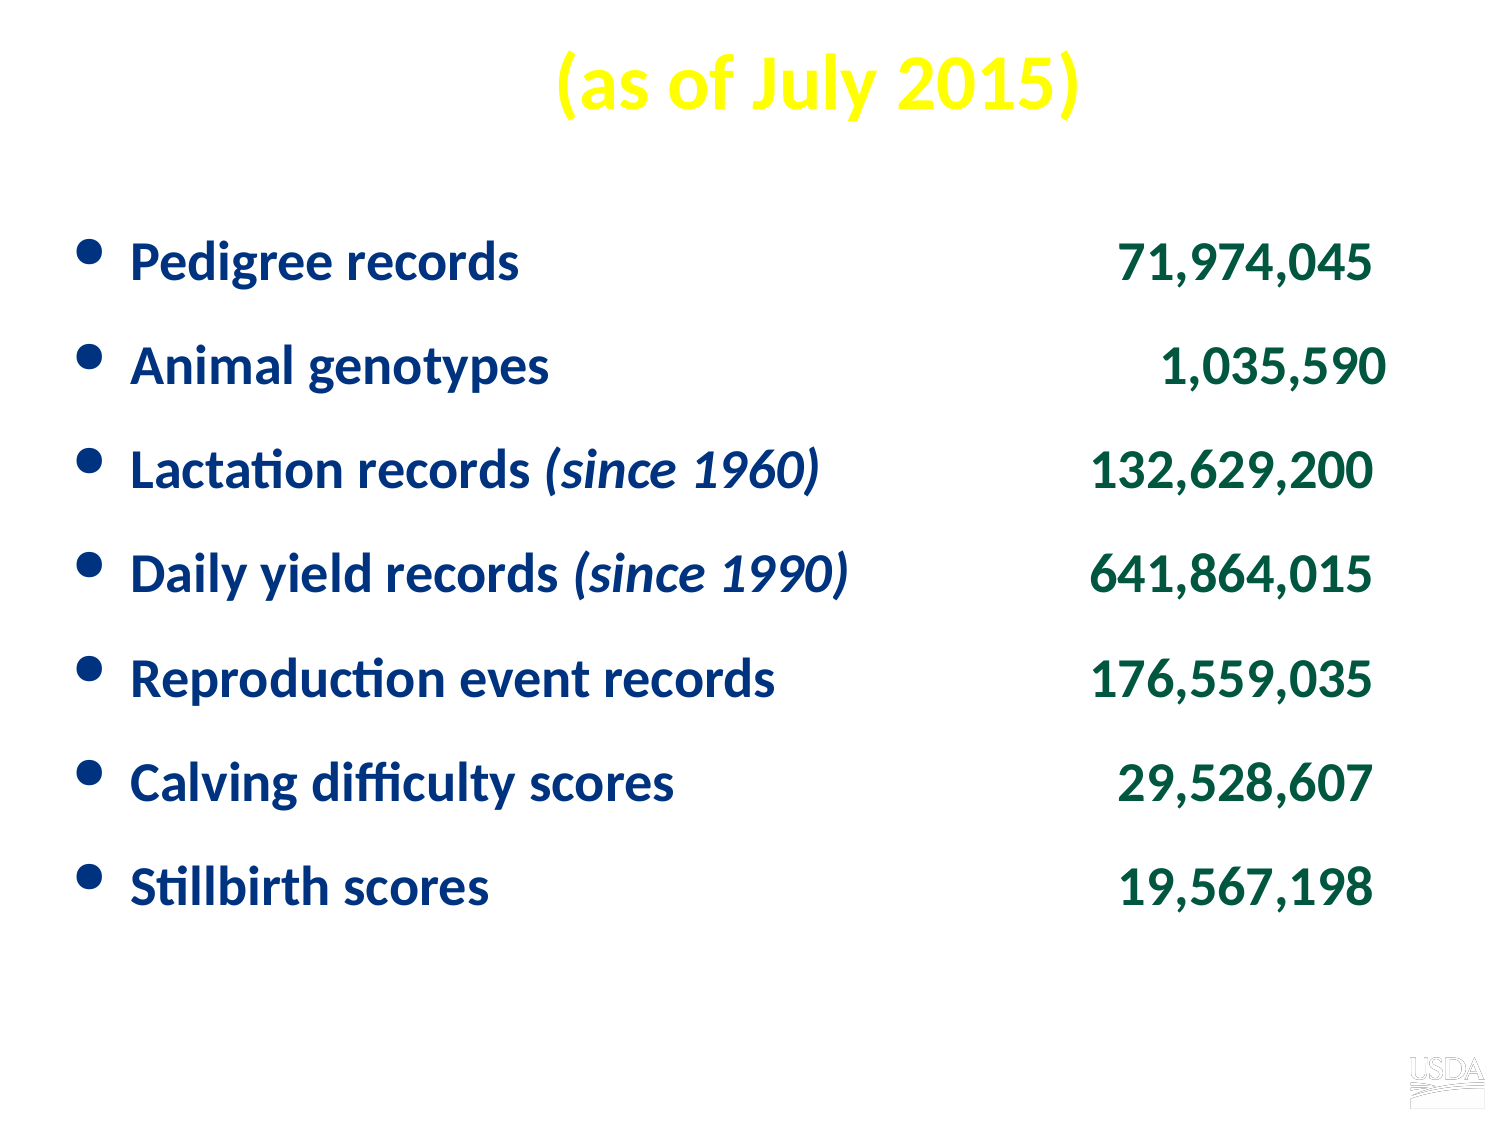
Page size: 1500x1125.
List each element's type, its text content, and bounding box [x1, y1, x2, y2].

title Data amounts (as of July 2015) [74, 29, 1425, 127]
picture [1410, 1057, 1485, 1109]
list Pedigree records 71,974,045 Animal genotypes 1,035,590 Lactation records (since 1960) 132,629,200 Daily yield records (since 1990) 641,864,015 Reproduction event records 176,559,035 Calving difficulty scores 29,528,607 Stillbirth scores 19,567,198 [74, 224, 1425, 924]
